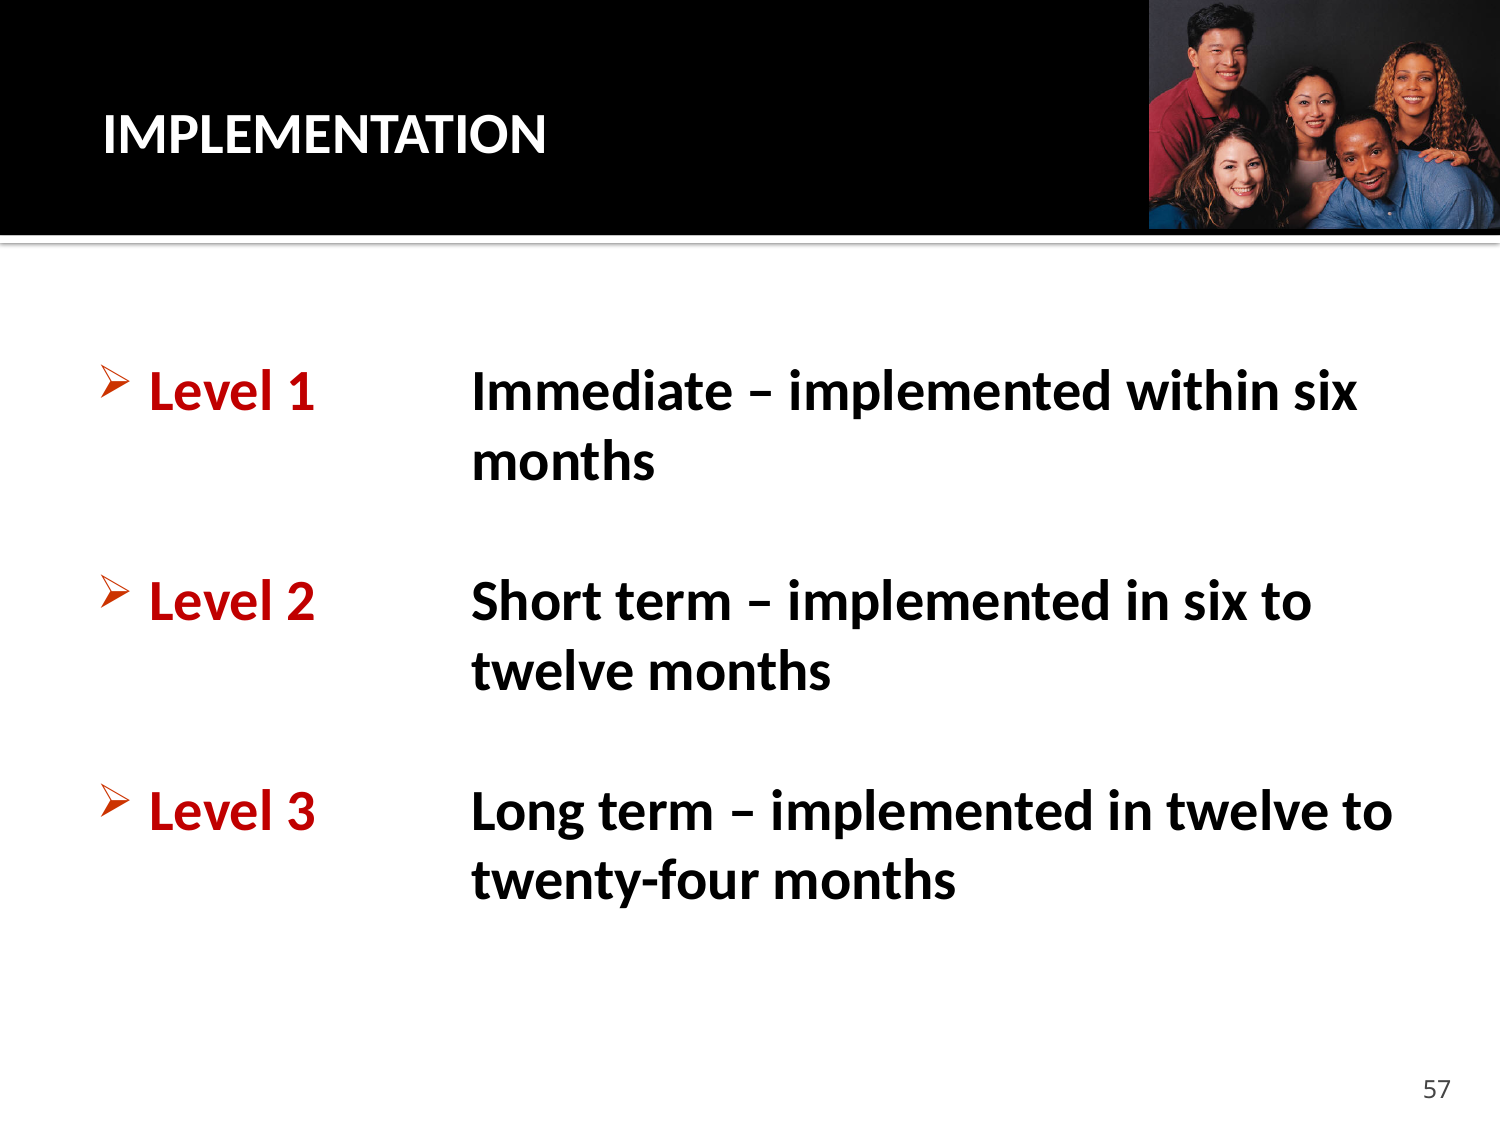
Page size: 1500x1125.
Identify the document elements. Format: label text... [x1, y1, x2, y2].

list Level 1 Level 2 Level 3 [62, 337, 388, 1080]
picture [1149, 0, 1500, 229]
title Prioritie [62, 249, 1075, 500]
list Immediate – implemented within six months Short term – implemented in six to twelve months Long term – implemented in twelve to twenty-four months [462, 337, 1413, 1080]
text_box IMPLEMENTATION [87, 87, 1000, 173]
slide_number 57 [1345, 1062, 1467, 1108]
